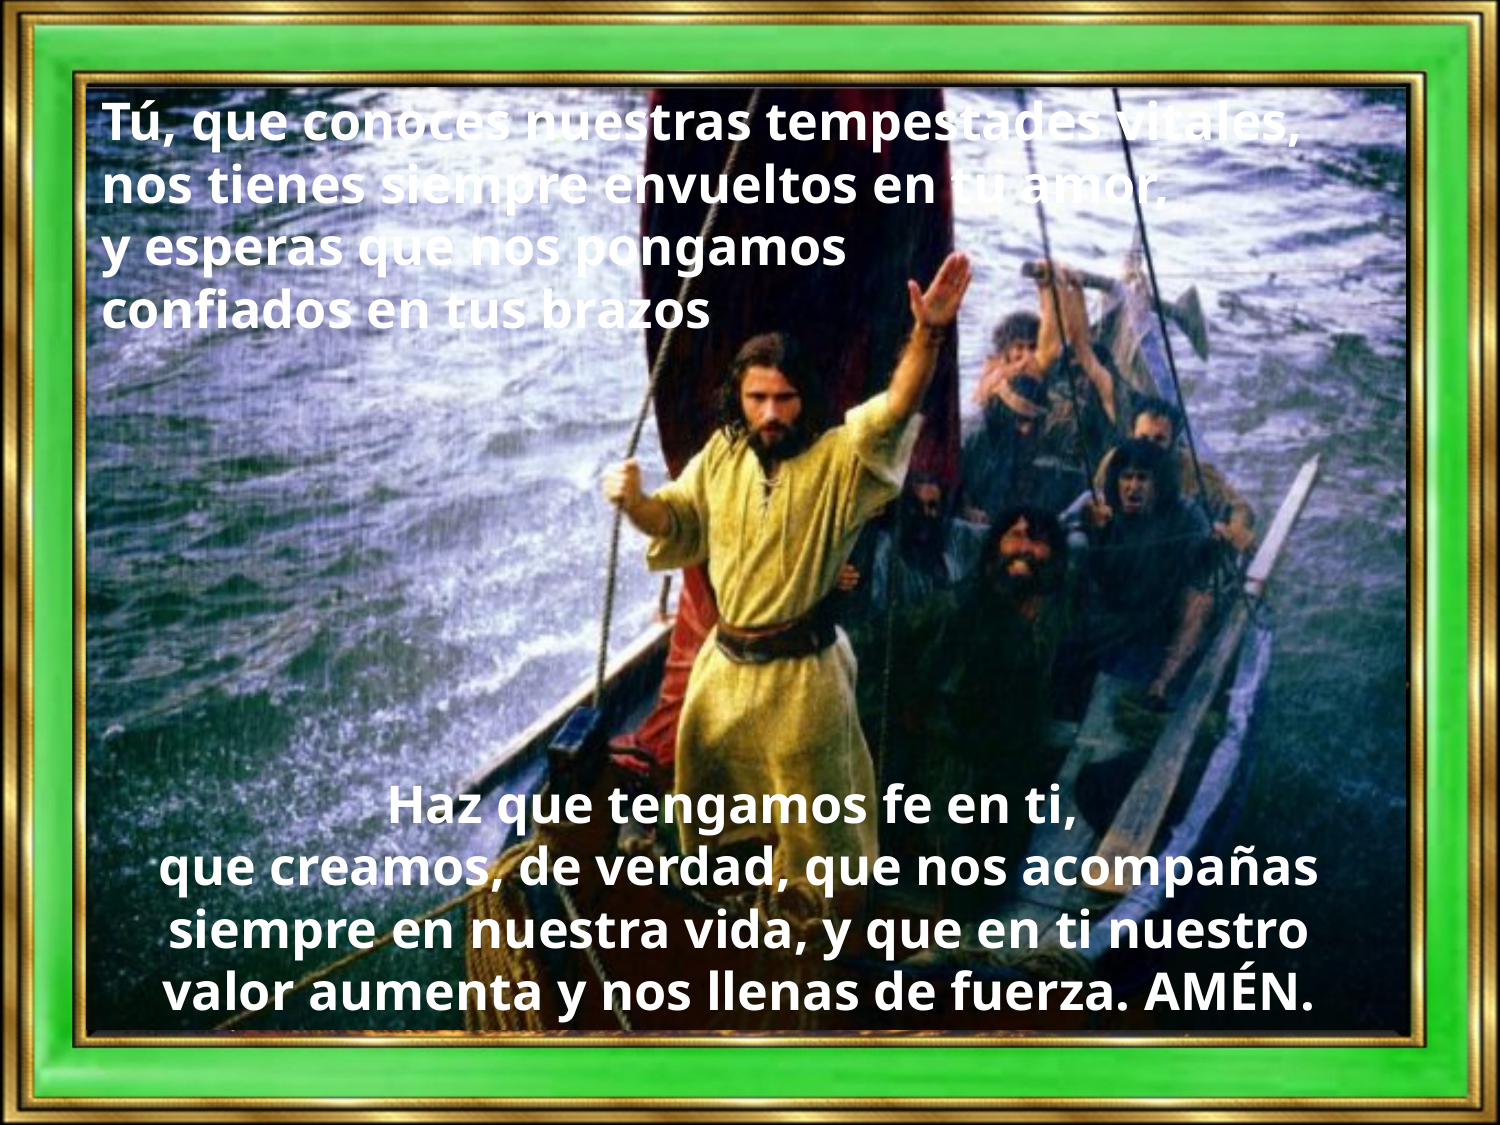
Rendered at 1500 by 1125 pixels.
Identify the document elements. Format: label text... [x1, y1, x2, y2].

text_box Tú, que conoces nuestras tempestades vitales, nos tienes siempre envueltos en tu amor, y esperas que nos pongamos confiados en tus brazos [617, 81, 1406, 86]
picture [0, 0, 1500, 1125]
text_box [10, 0, 617, 708]
